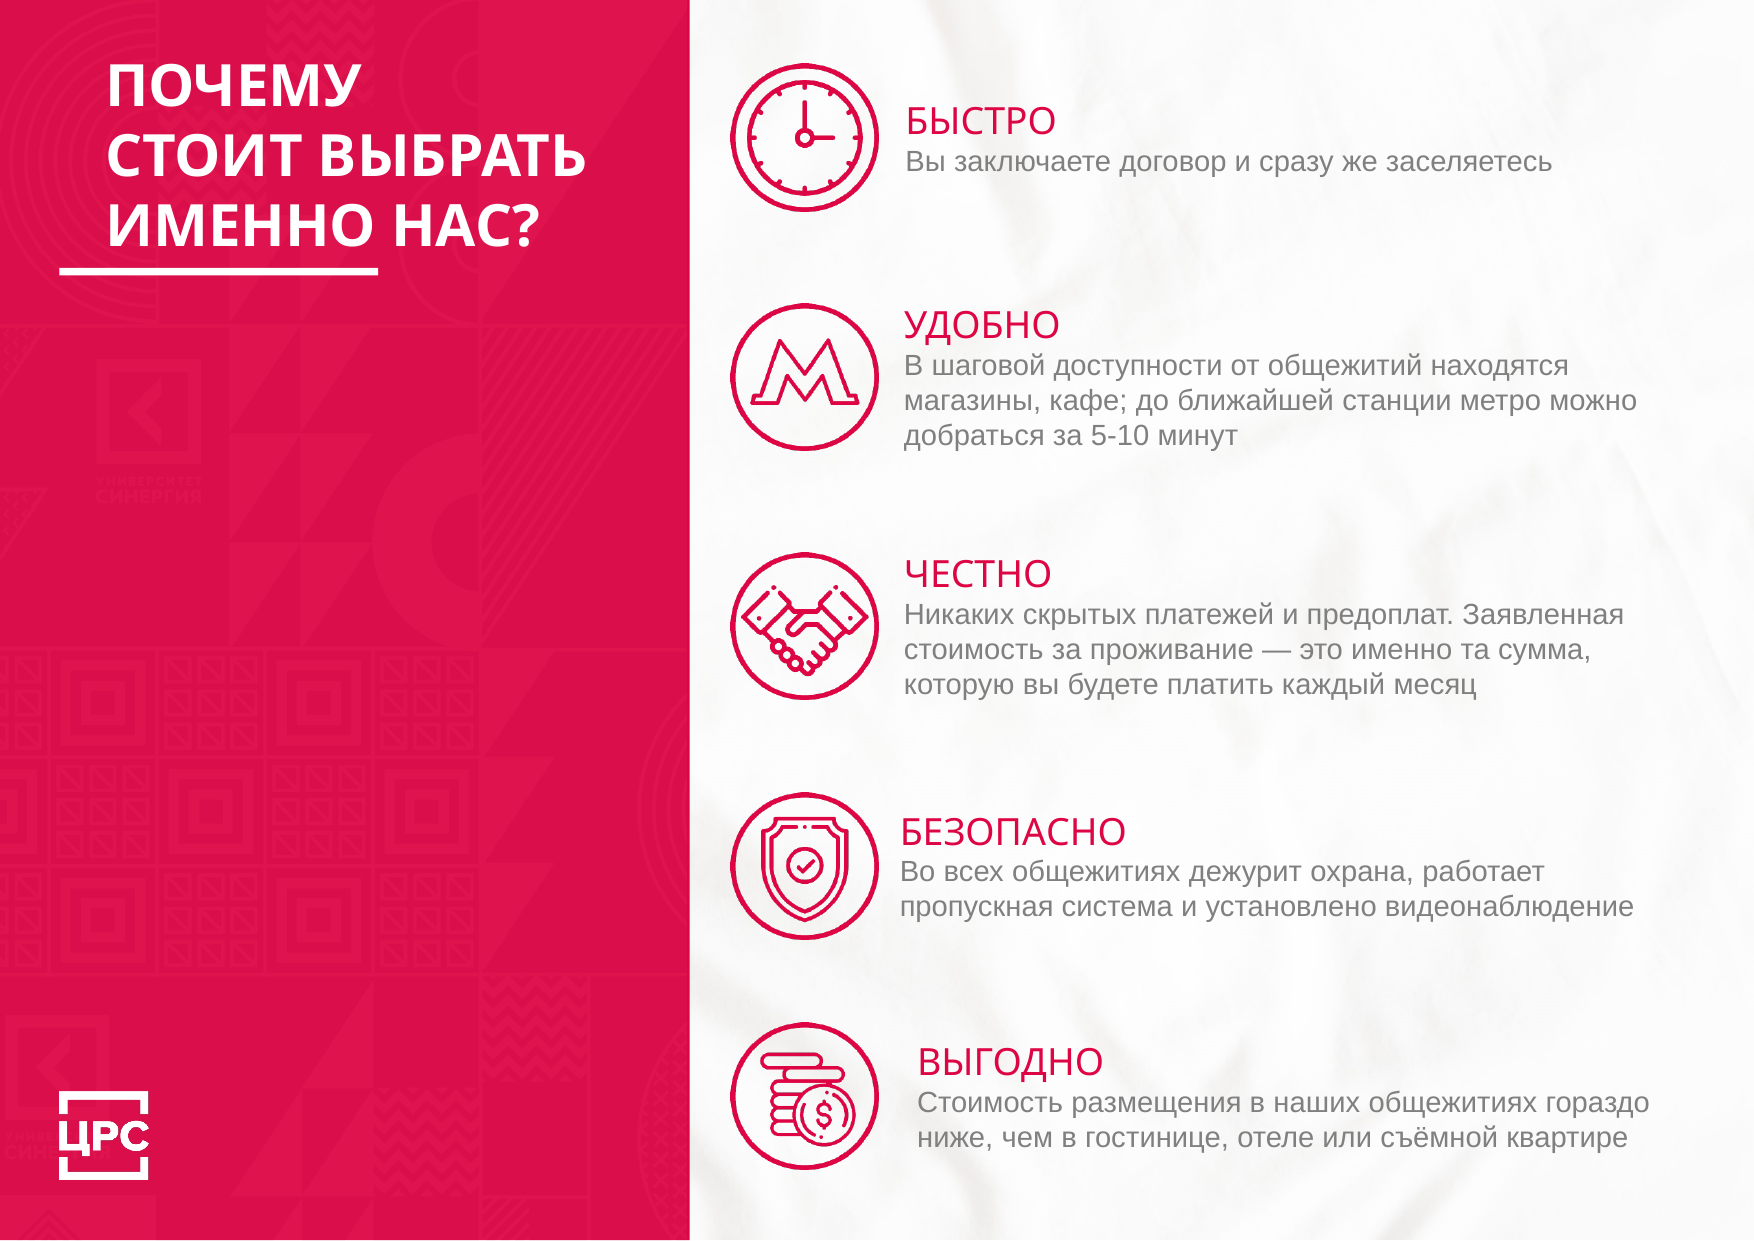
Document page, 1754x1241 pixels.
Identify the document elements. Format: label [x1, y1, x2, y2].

text_box [730, 293, 1694, 461]
text_box [730, 542, 1694, 710]
text_box [730, 792, 1690, 940]
text_box [730, 63, 1570, 212]
text_box [730, 1022, 1707, 1170]
picture [0, 0, 1754, 1241]
